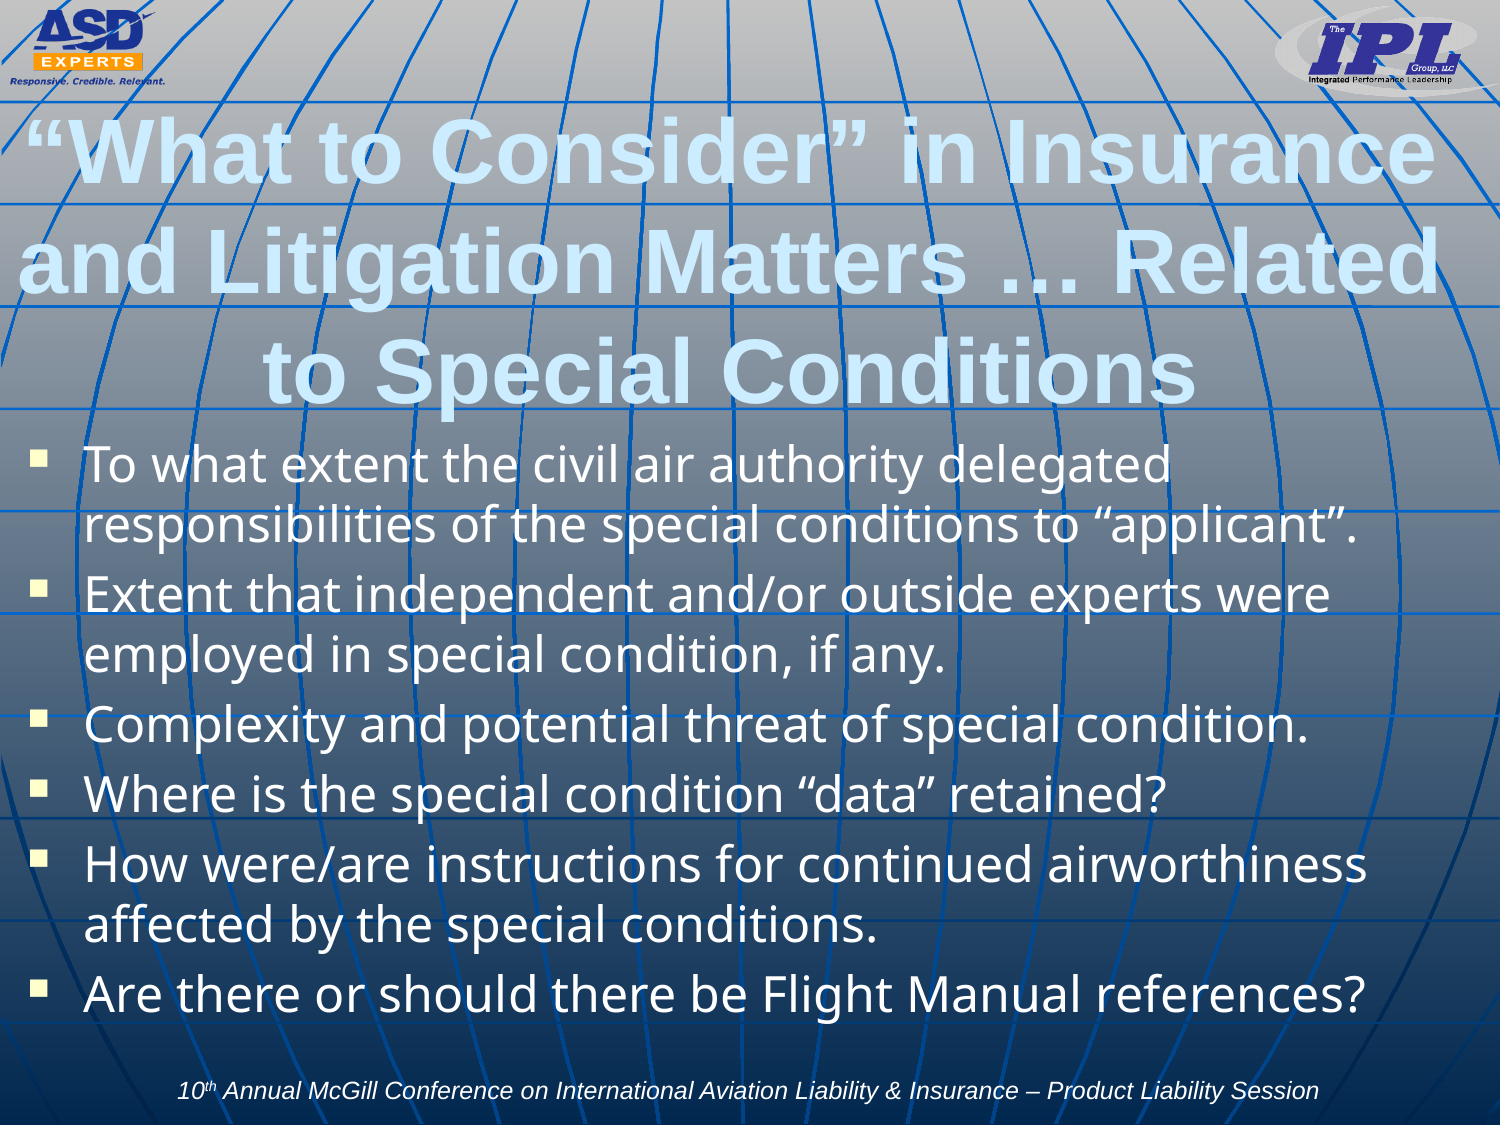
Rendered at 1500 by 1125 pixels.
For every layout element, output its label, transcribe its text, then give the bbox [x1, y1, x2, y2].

text_box 10th Annual McGill Conference on International Aviation Liability & Insurance – Product Liability Session [0, 1067, 1500, 1112]
title “What to Consider” in Insurance and Litigation Matters … Related to Special Conditions [0, 162, 1475, 350]
picture [0, 0, 176, 98]
picture [1275, 0, 1500, 97]
list To what extent the civil air authority delegated responsibilities of the special conditions to “applicant”. Extent that independent and/or outside experts were employed in special condition, if any. Complexity and potential threat of special condition. Where is the special condition “data” retained? How were/are instructions for continued airworthiness affected by the special conditions. Are there or should there be Flight Manual references? [12, 425, 1488, 1067]
